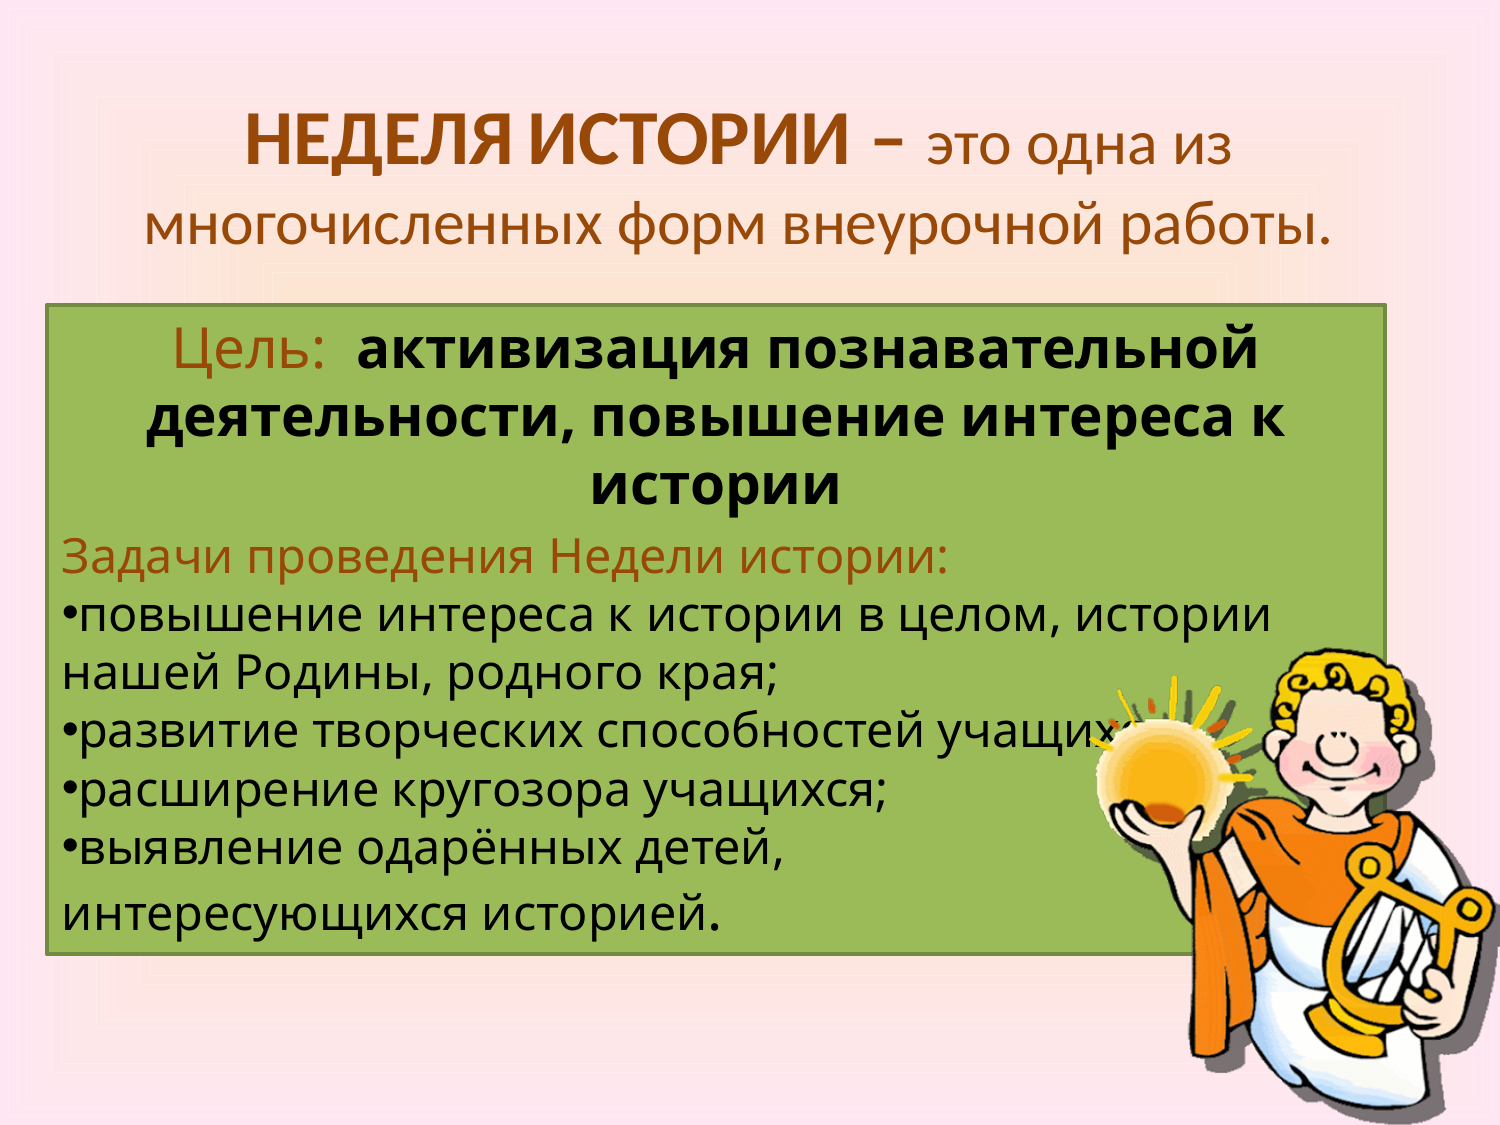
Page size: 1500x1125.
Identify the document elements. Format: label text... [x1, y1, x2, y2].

title НЕДЕЛЯ ИСТОРИИ – это одна из многочисленных форм внеурочной работы. [53, 78, 1425, 266]
list Цель: активизация познавательной деятельности, повышение интереса к истории Задачи проведения Недели истории: повышение интереса к истории в целом, истории нашей Родины, родного края; развитие творческих способностей учащихся; расширение кругозора учащихся; выявление одарённых детей, интересующихся историей. [45, 303, 1387, 956]
picture [1089, 632, 1500, 1125]
